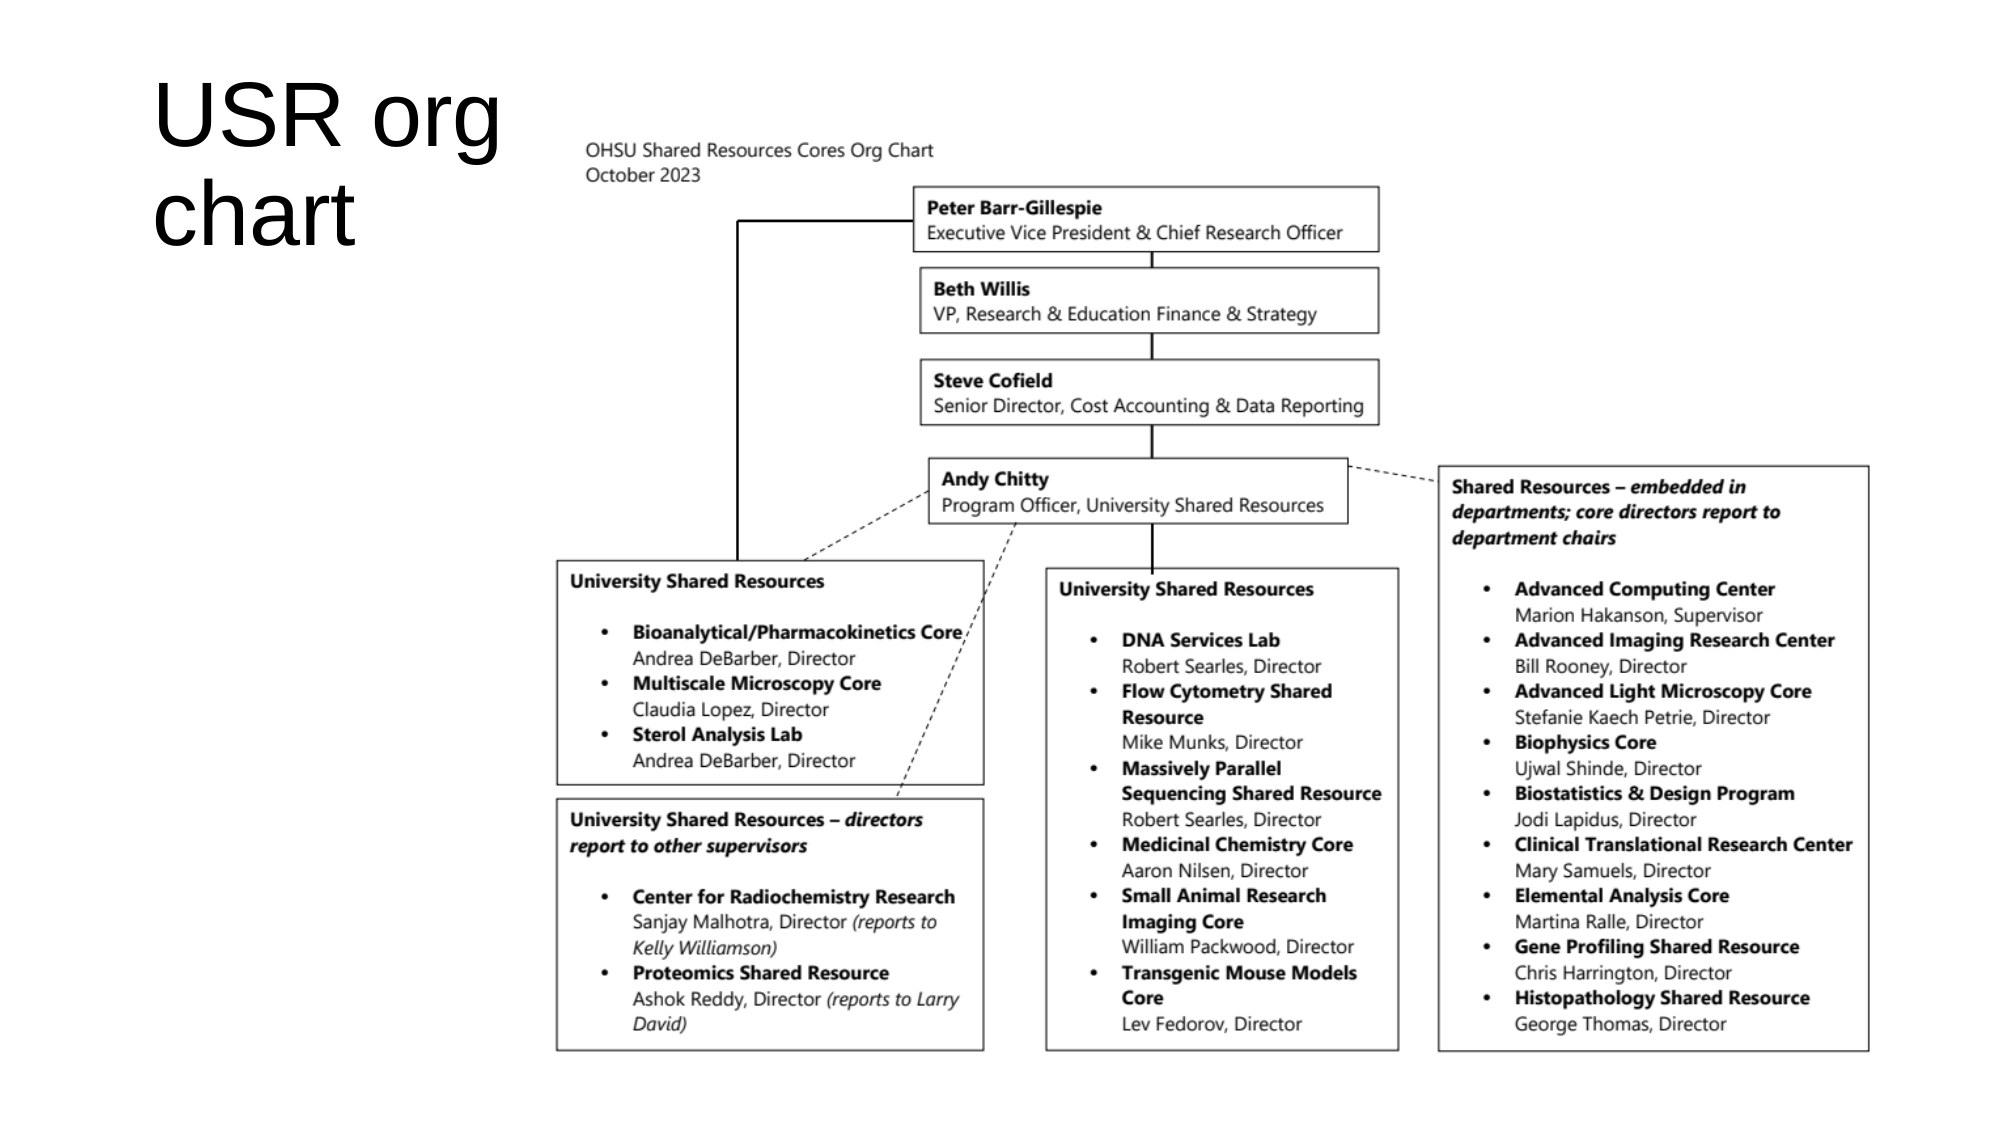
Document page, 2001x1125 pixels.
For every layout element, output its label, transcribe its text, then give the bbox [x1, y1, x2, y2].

title USR org chart [137, 59, 1863, 278]
picture [523, 73, 1903, 1125]
